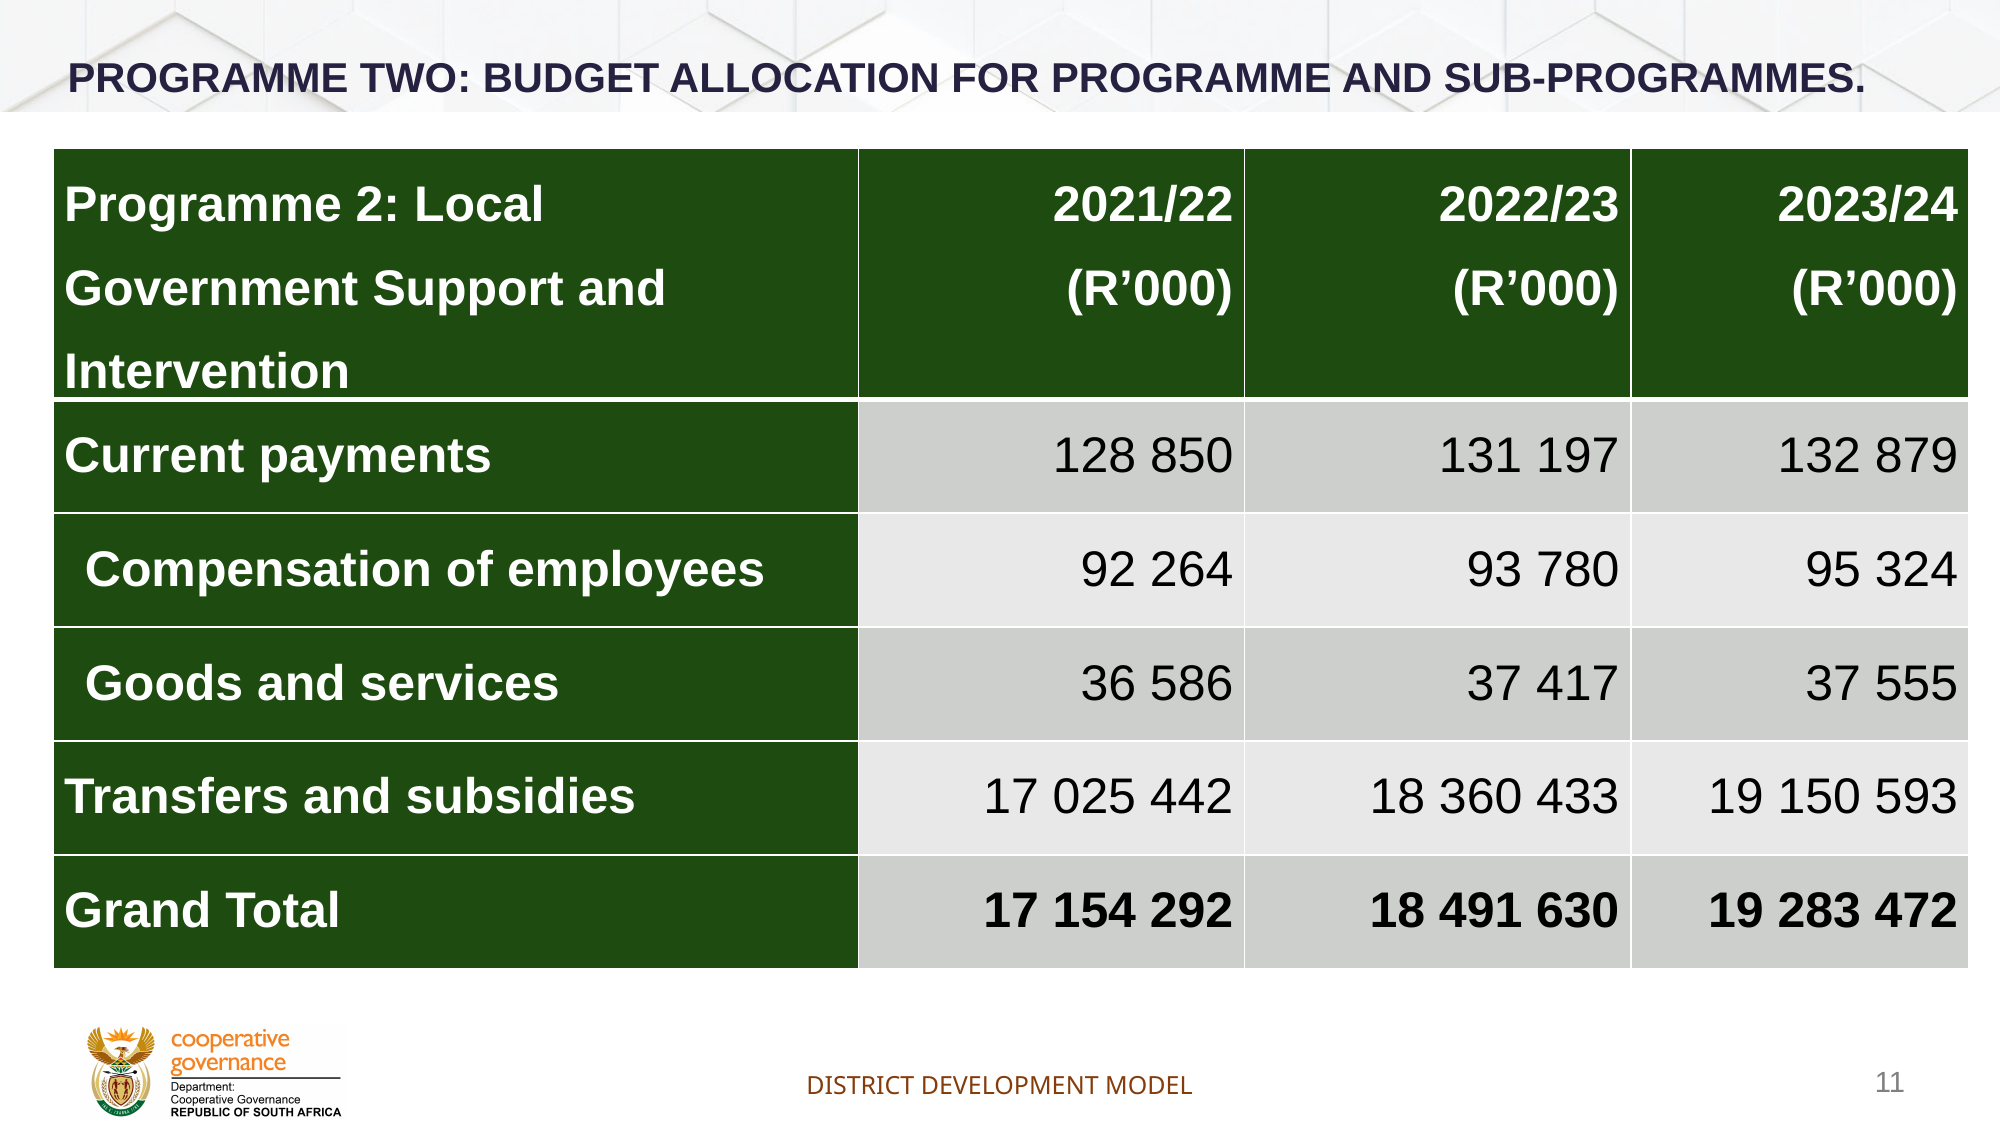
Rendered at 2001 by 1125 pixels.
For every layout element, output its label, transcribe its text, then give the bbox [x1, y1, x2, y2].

picture [0, 0, 2000, 112]
table_cell 95 324 [1632, 514, 1968, 626]
table_cell 17 025 442 [859, 742, 1244, 854]
table_cell 131 197 [1245, 402, 1630, 512]
table_cell 36 586 [859, 628, 1244, 740]
table_cell 18 360 433 [1245, 742, 1630, 854]
table_cell 18 491 630 [1245, 856, 1630, 968]
table_cell Transfers and subsidies [54, 742, 858, 854]
picture [81, 1023, 347, 1121]
table_cell 19 150 593 [1632, 742, 1968, 854]
table_cell 37 417 [1245, 628, 1630, 740]
table_header Programme 2: Local Government Support and Intervention [54, 149, 858, 397]
table_cell 128 850 [859, 402, 1244, 512]
table_cell Grand Total [54, 856, 858, 968]
table_header 2021/22 (R’000) [859, 149, 1244, 397]
table_cell 93 780 [1245, 514, 1630, 626]
table_cell 132 879 [1632, 402, 1968, 512]
table_header 2023/24 (R’000) [1632, 149, 1968, 397]
table_cell Current payments [54, 402, 858, 512]
table_cell Compensation of employees [54, 514, 858, 626]
table_cell Goods and services [54, 628, 858, 740]
table_header 2022/23 (R’000) [1245, 149, 1630, 397]
table_cell 19 283 472 [1632, 856, 1968, 968]
table_cell 17 154 292 [859, 856, 1244, 968]
table_cell 37 555 [1632, 628, 1968, 740]
title Programme Two: Budget Allocation for programme and sub-programmes. [52, 17, 1970, 112]
table_cell 92 264 [859, 514, 1244, 626]
